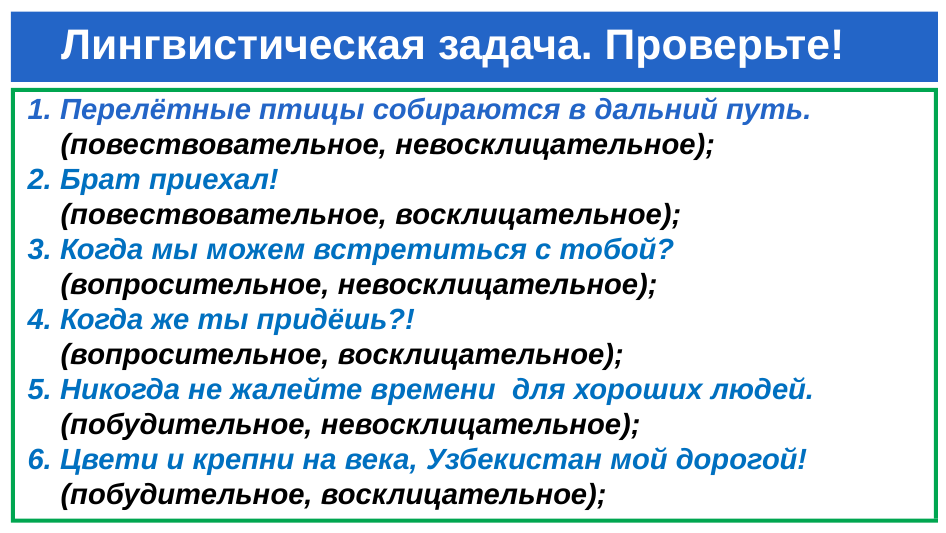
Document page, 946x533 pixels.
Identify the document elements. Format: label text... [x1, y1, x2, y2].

list 1. Перелётные птицы собираются в дальний путь. (повествовательное, невосклицательное); 2. Брат приехал! (повествовательное, восклицательное); 3. Когда мы можем встретиться с тобой? (вопросительное, невосклицательное); 4. Когда же ты придёшь?! (вопросительное, восклицательное); 5. Никогда не жалейте времени для хороших людей. (побудительное, невосклицательное); 6. Цвети и крепни на века, Узбекистан мой дорогой! (побудительное, восклицательное); [27, 90, 930, 520]
title Лингвистическая задача. Проверьте! [49, 16, 897, 69]
